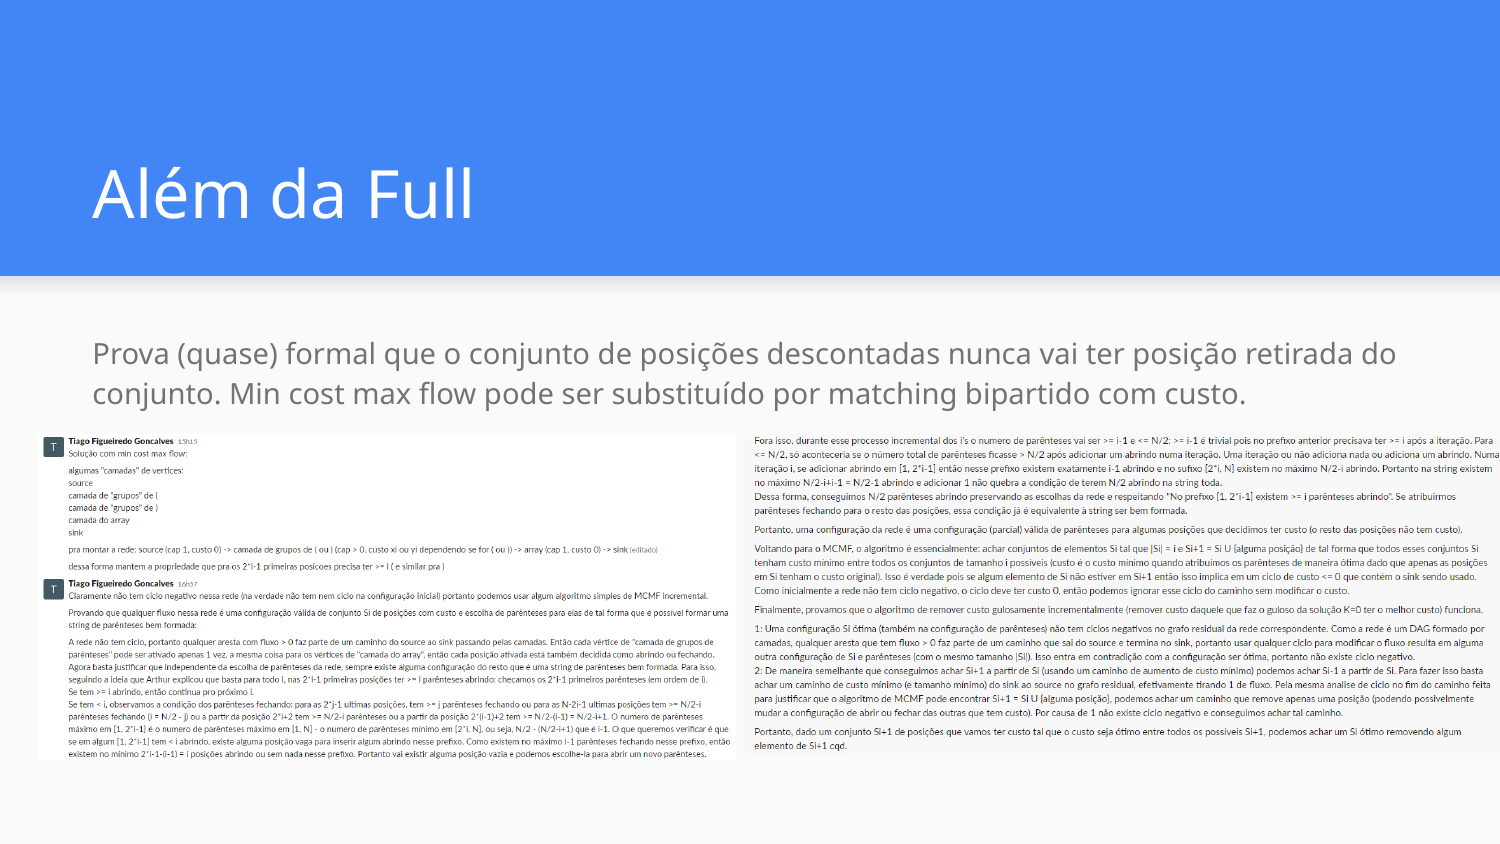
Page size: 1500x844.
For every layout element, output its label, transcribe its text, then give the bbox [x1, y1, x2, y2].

list Prova (quase) formal que o conjunto de posições descontadas nunca vai ter posição retirada do conjunto. Min cost max flow pode ser substituído por matching bipartido com custo. [77, 314, 1427, 435]
picture [744, 433, 1500, 754]
title Além da Full [77, 121, 1427, 248]
picture [36, 433, 737, 760]
